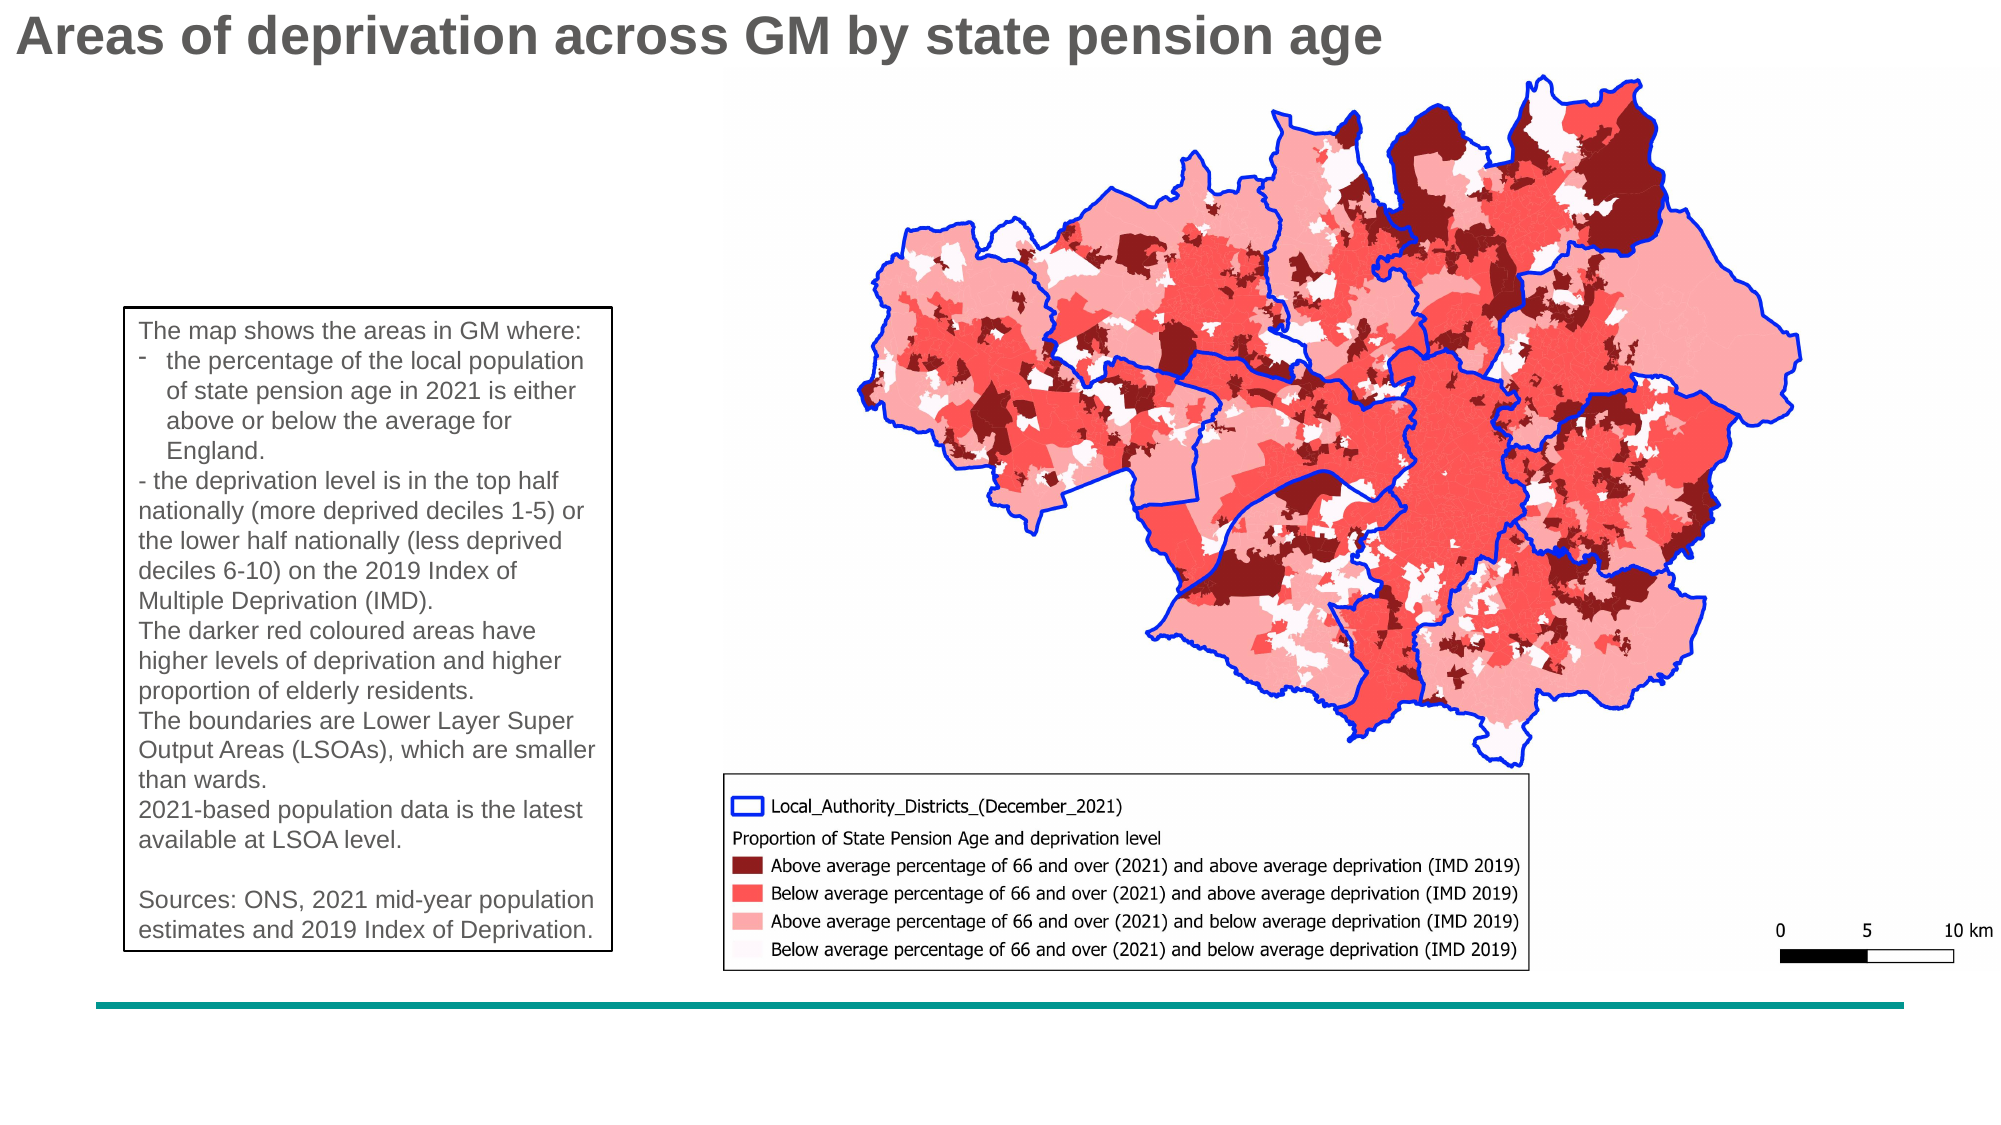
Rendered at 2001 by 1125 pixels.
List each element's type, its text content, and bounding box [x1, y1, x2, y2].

picture [723, 67, 2000, 971]
text_box The map shows the areas in GM where: the percentage of the local population of state pension age in 2021 is either above or below the average for England. - the deprivation level is in the top half nationally (more deprived deciles 1-5) or the lower half nationally (less deprived deciles 6-10) on the 2019 Index of Multiple Deprivation (IMD). The darker red coloured areas have higher levels of deprivation and higher proportion of elderly residents. The boundaries are Lower Layer Super Output Areas (LSOAs), which are smaller than wards. 2021-based population data is the latest available at LSOA level. Sources: ONS, 2021 mid-year population estimates and 2019 Index of Deprivation. [123, 307, 613, 951]
title Areas of deprivation across GM by state pension age [0, 0, 1414, 65]
